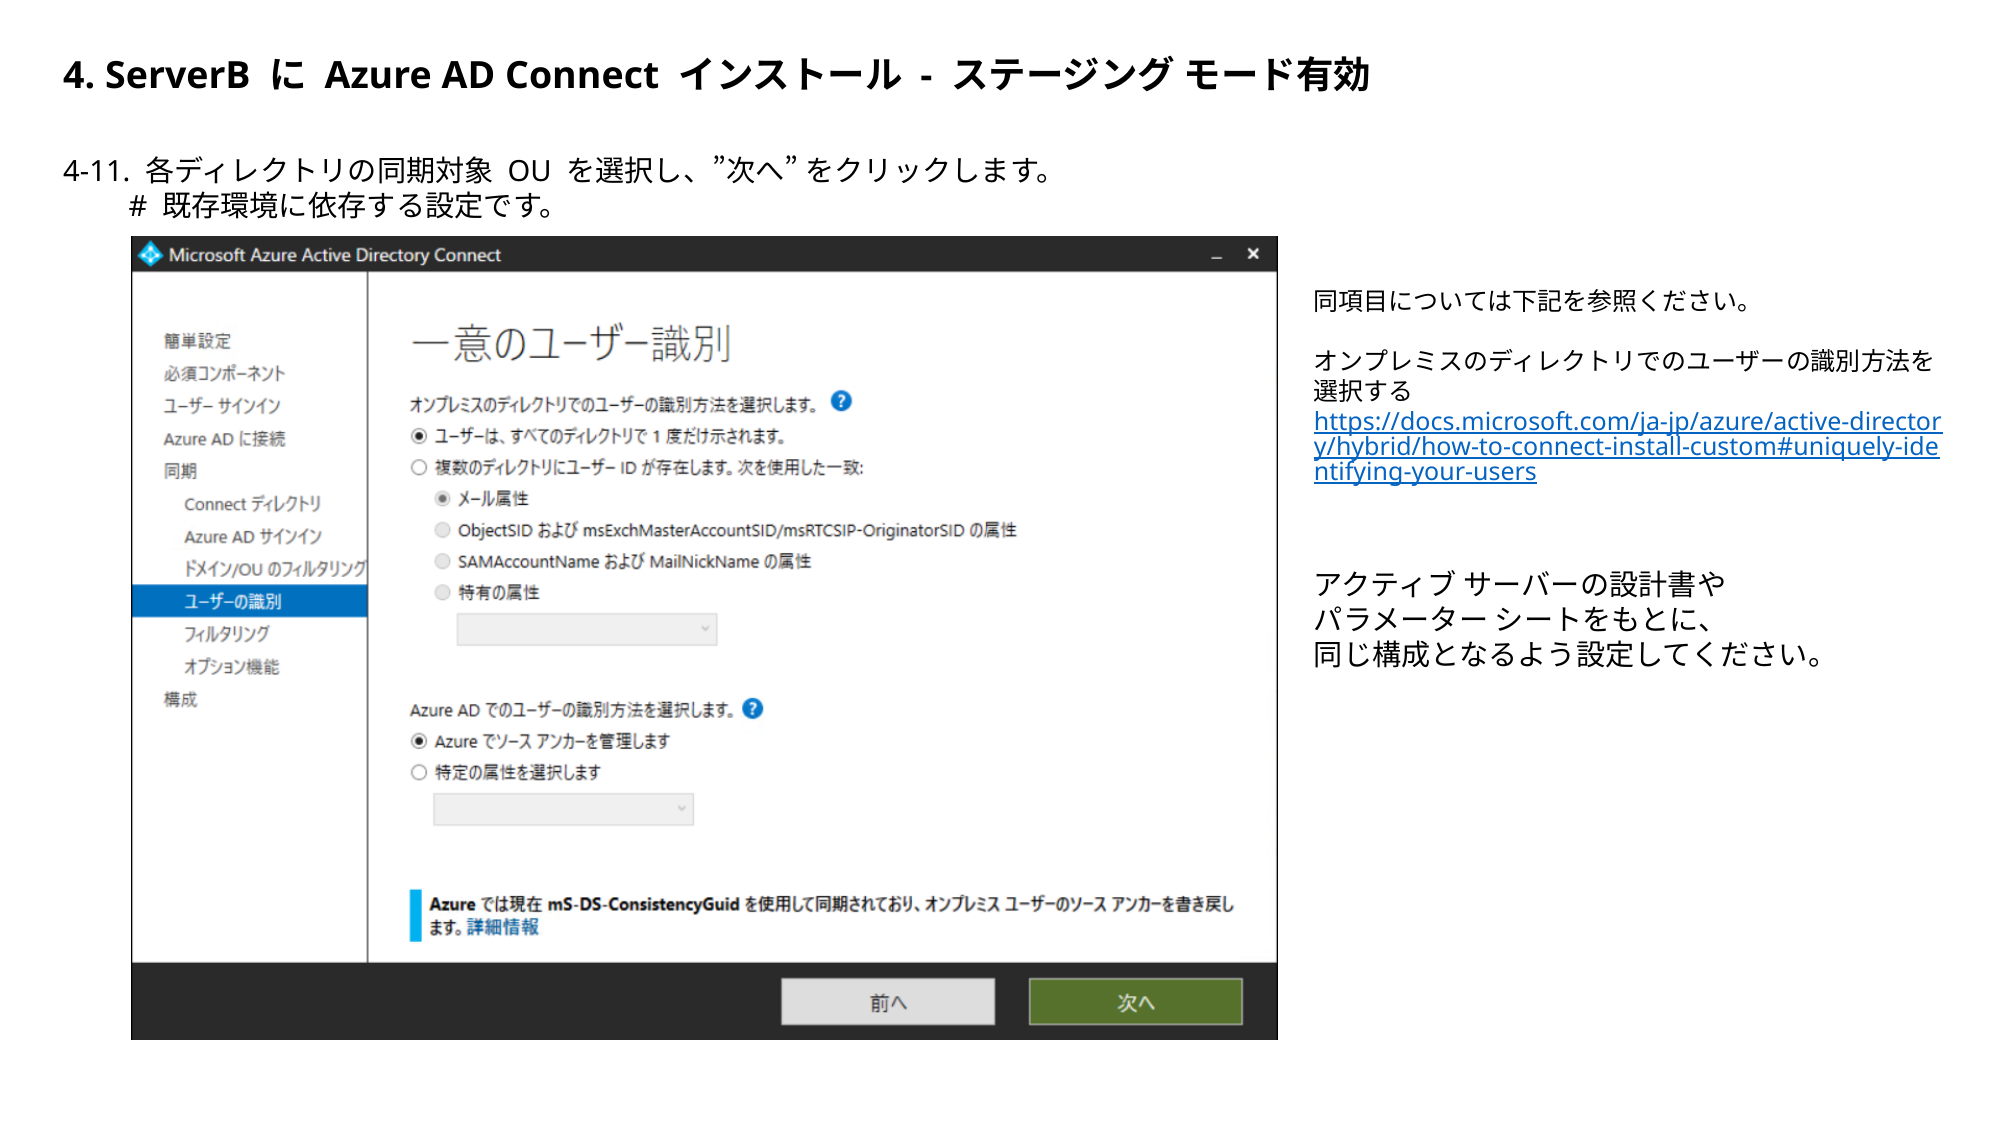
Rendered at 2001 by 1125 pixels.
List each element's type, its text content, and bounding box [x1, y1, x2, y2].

picture [131, 236, 1278, 1040]
text_box 4. ServerB に Azure AD Connect インストール - ステージング モード有効 [48, 43, 1912, 103]
text_box 同項目については下記を参照ください。 オンプレミスのディレクトリでのユーザーの識別方法を選択する https://docs.microsoft.com/ja-jp/azure/active-directory/hybrid/how-to-connect-install-custom#uniquely-identifying-your-users [1299, 278, 1966, 447]
text_box アクティブ サーバーの設計書や パラメーター シートをもとに、 同じ構成となるよう設定してください。 [1299, 558, 1847, 679]
text_box 4-11. 各ディレクトリの同期対象 OU を選択し、”次へ” をクリックします。 # 既存環境に依存する設定です。 [48, 145, 1278, 230]
